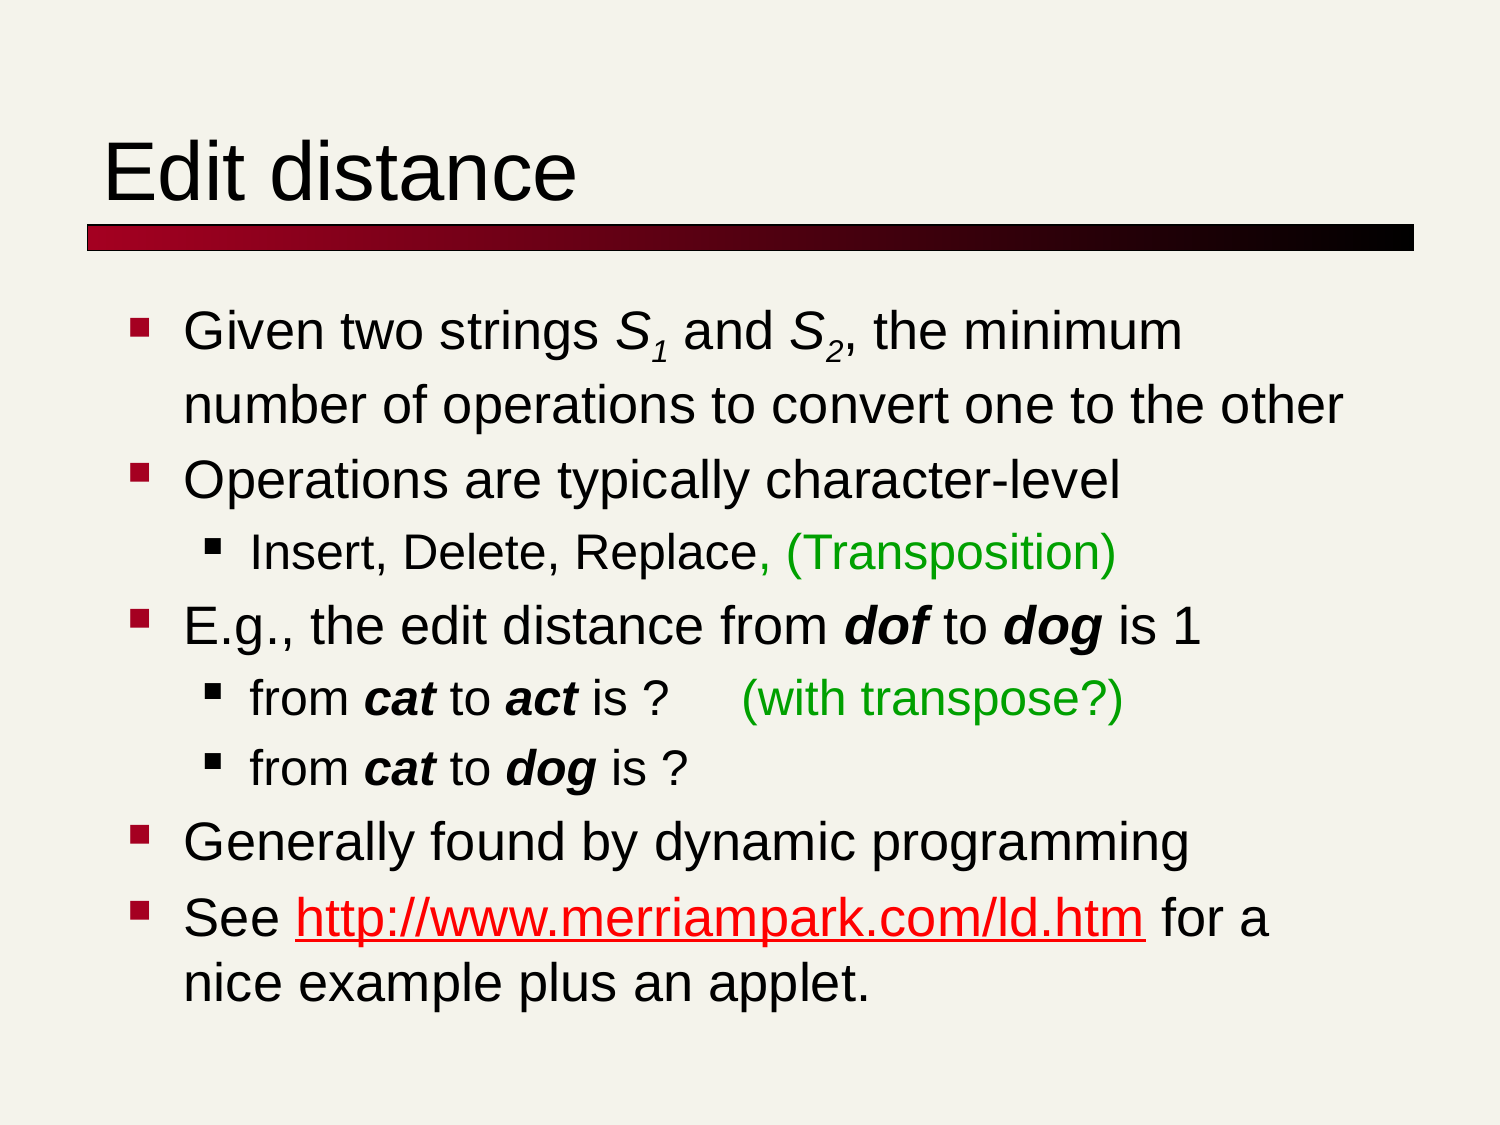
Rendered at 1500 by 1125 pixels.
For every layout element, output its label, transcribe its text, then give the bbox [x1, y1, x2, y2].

list Given two strings S1 and S2, the minimum number of operations to convert one to the other Operations are typically character-level Insert, Delete, Replace, (Transposition) E.g., the edit distance from dof to dog is 1 from cat to act is ? (with transpose?) from cat to dog is ? Generally found by dynamic programming See http://www.merriampark.com/ld.htm for a nice example plus an applet. [112, 287, 1388, 1088]
title Edit distance [87, 62, 1413, 226]
